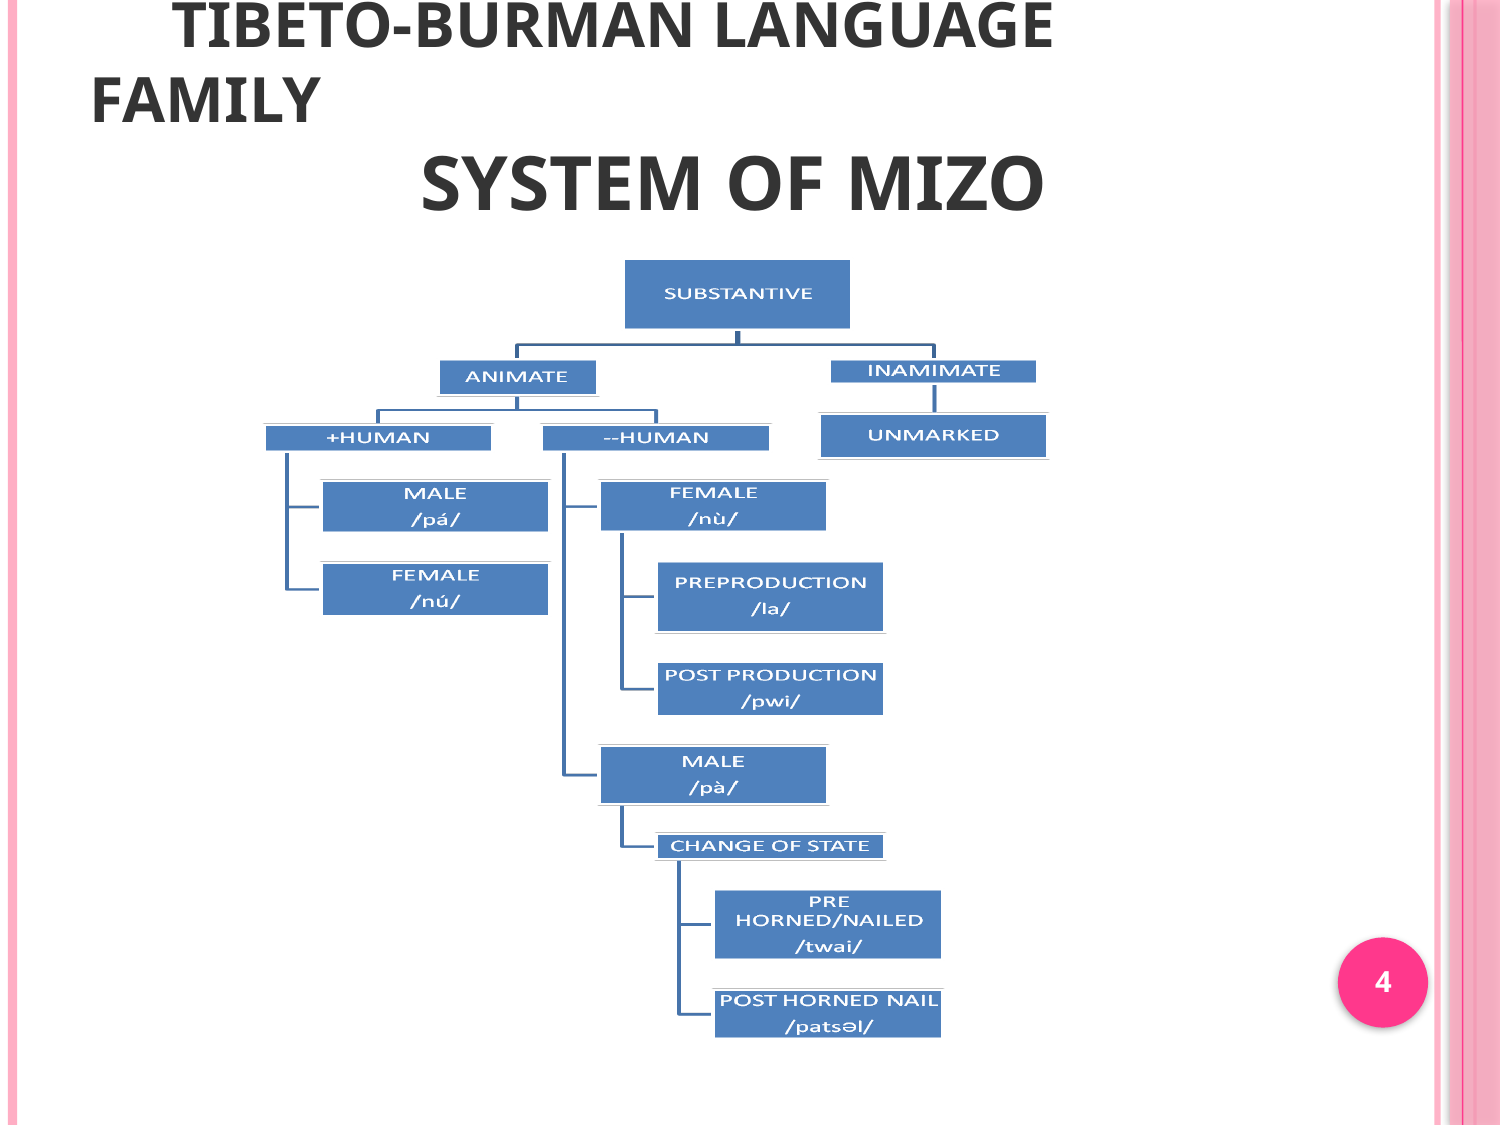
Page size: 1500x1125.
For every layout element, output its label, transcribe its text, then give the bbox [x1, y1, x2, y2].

slide_number 4 [1333, 940, 1434, 1026]
title Tibeto-Burman Language Family System of Mizo [75, 45, 1300, 233]
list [175, 257, 1138, 1039]
